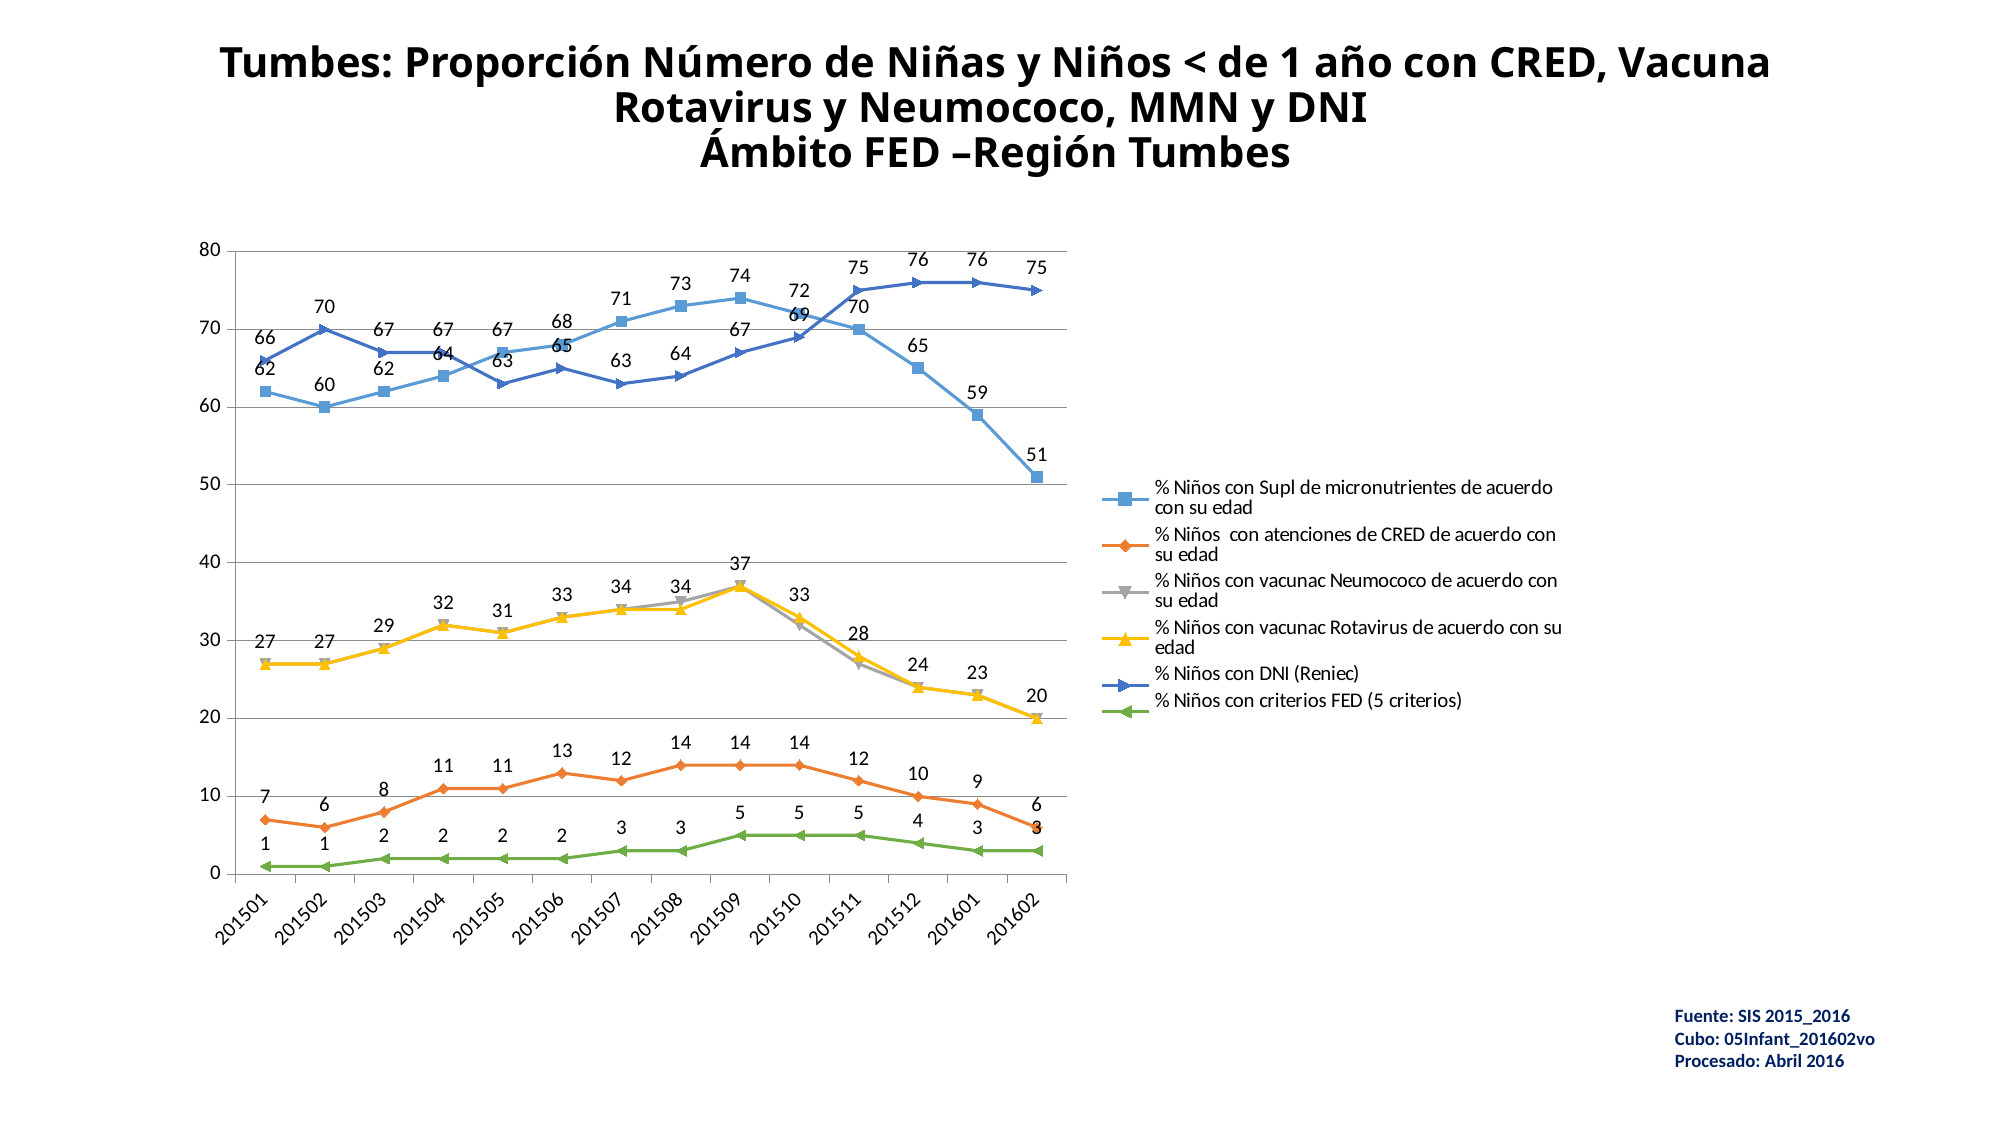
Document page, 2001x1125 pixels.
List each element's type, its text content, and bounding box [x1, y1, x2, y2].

chart [170, 226, 1582, 965]
text_box Fuente: SIS 2015_2016 Cubo: 05Infant_201602vo Procesado: Abril 2016 [1660, 996, 2000, 1125]
title Tumbes: Proporción Número de Niñas y Niños < de 1 año con CRED, Vacuna Rotavirus y Neumococo, MMN y DNI Ámbito FED –Región Tumbes [133, 59, 1859, 159]
